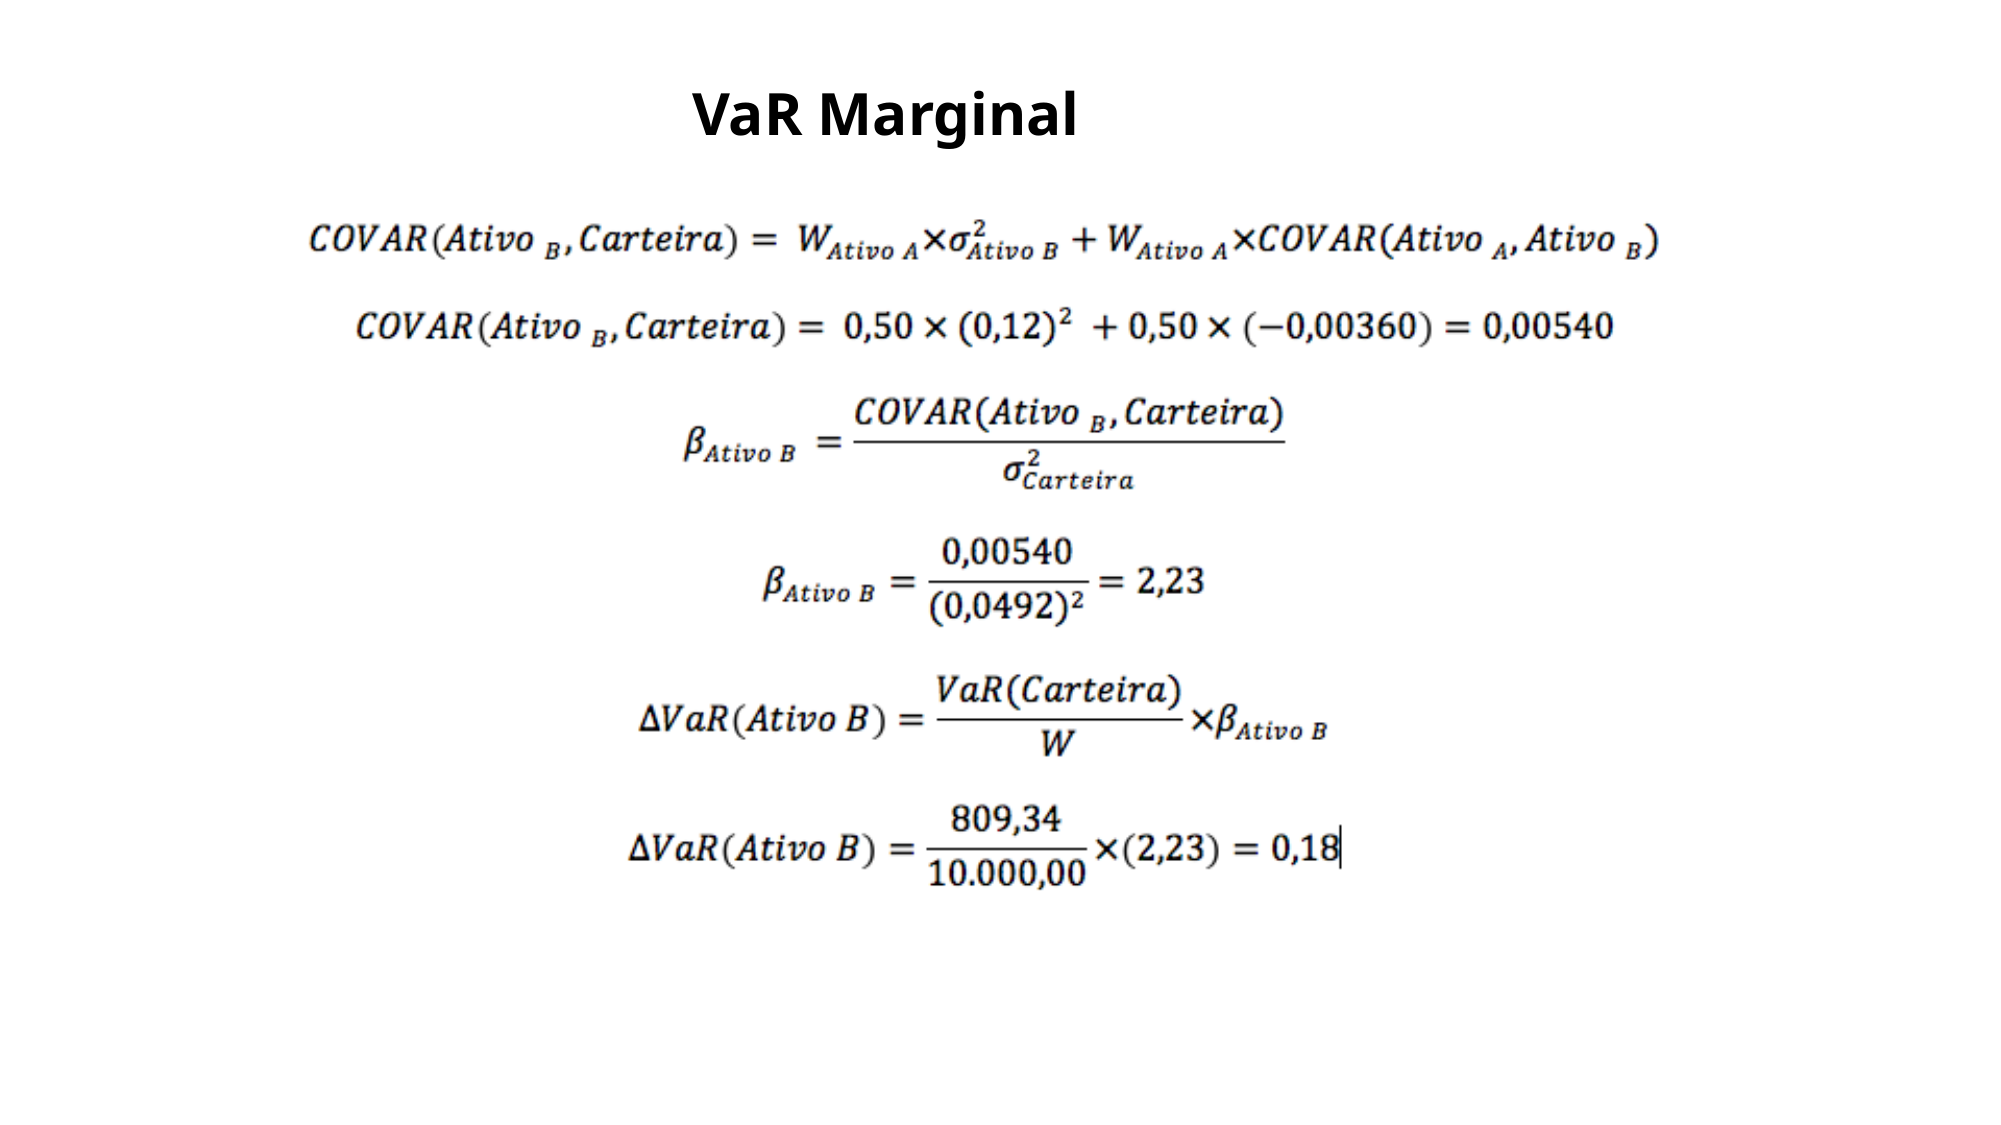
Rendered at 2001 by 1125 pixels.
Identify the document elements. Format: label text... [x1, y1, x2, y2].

text_box VaR Marginal [249, 0, 1526, 188]
picture [291, 193, 1709, 932]
